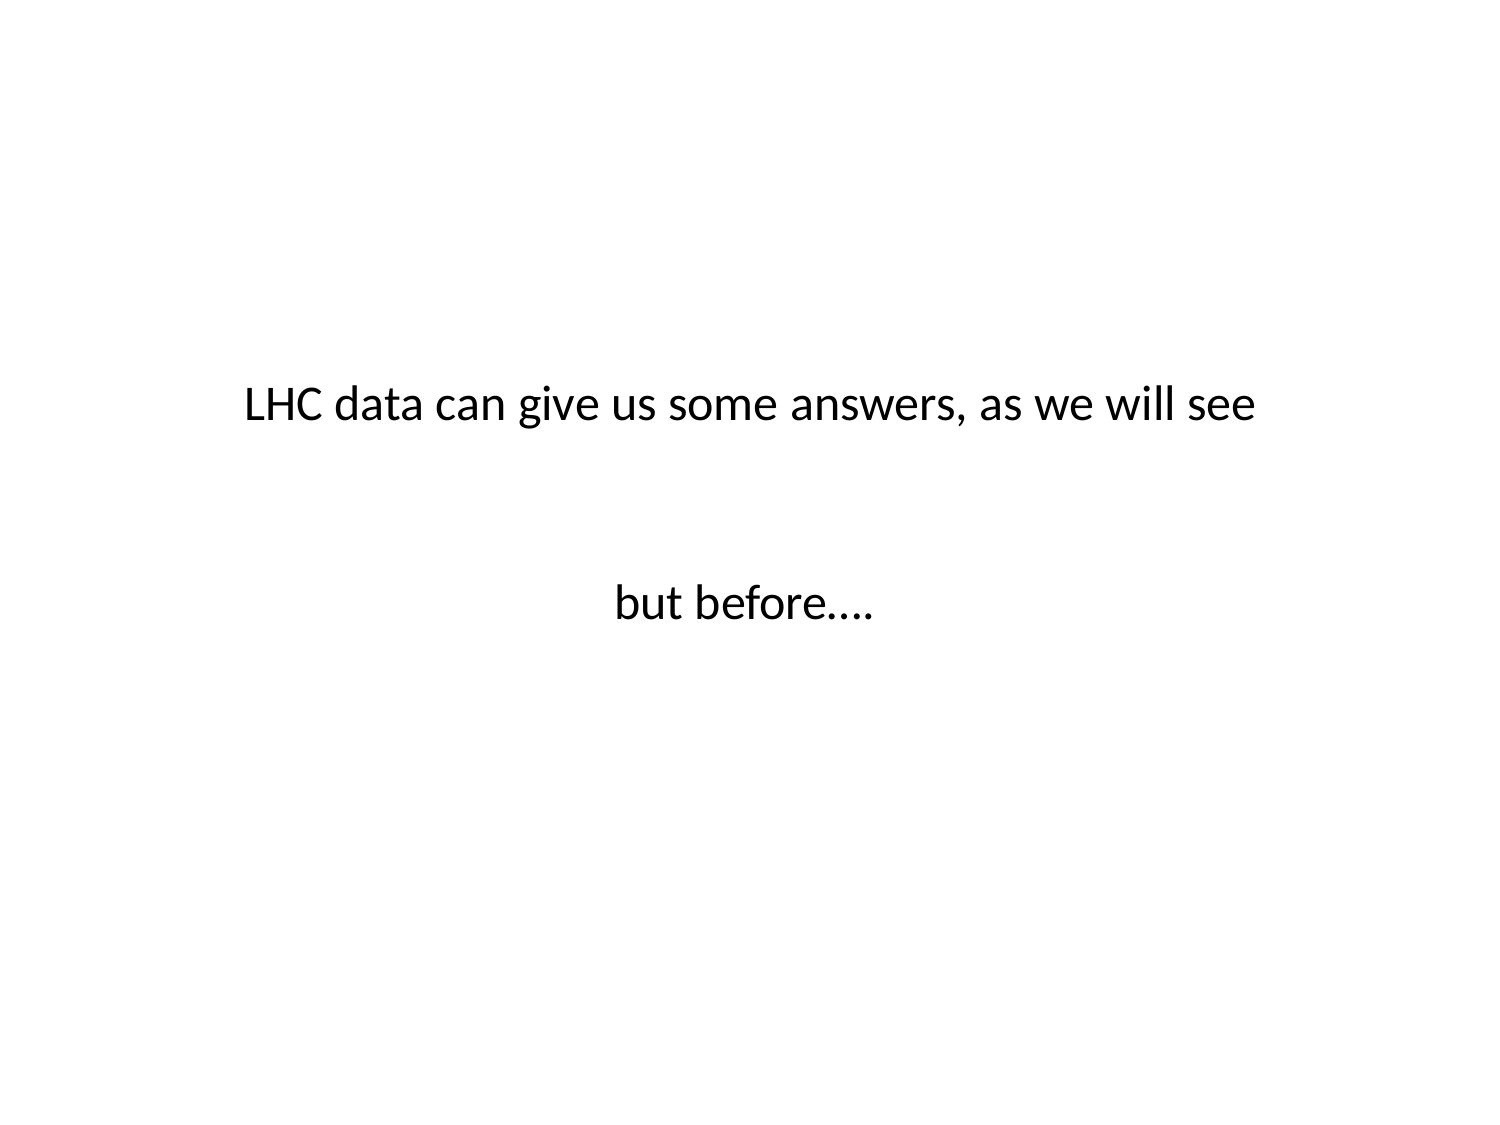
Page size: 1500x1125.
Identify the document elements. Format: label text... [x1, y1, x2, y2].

text_box LHC data can give us some answers, as we will see [215, 363, 1273, 438]
text_box but before…. [599, 562, 890, 638]
